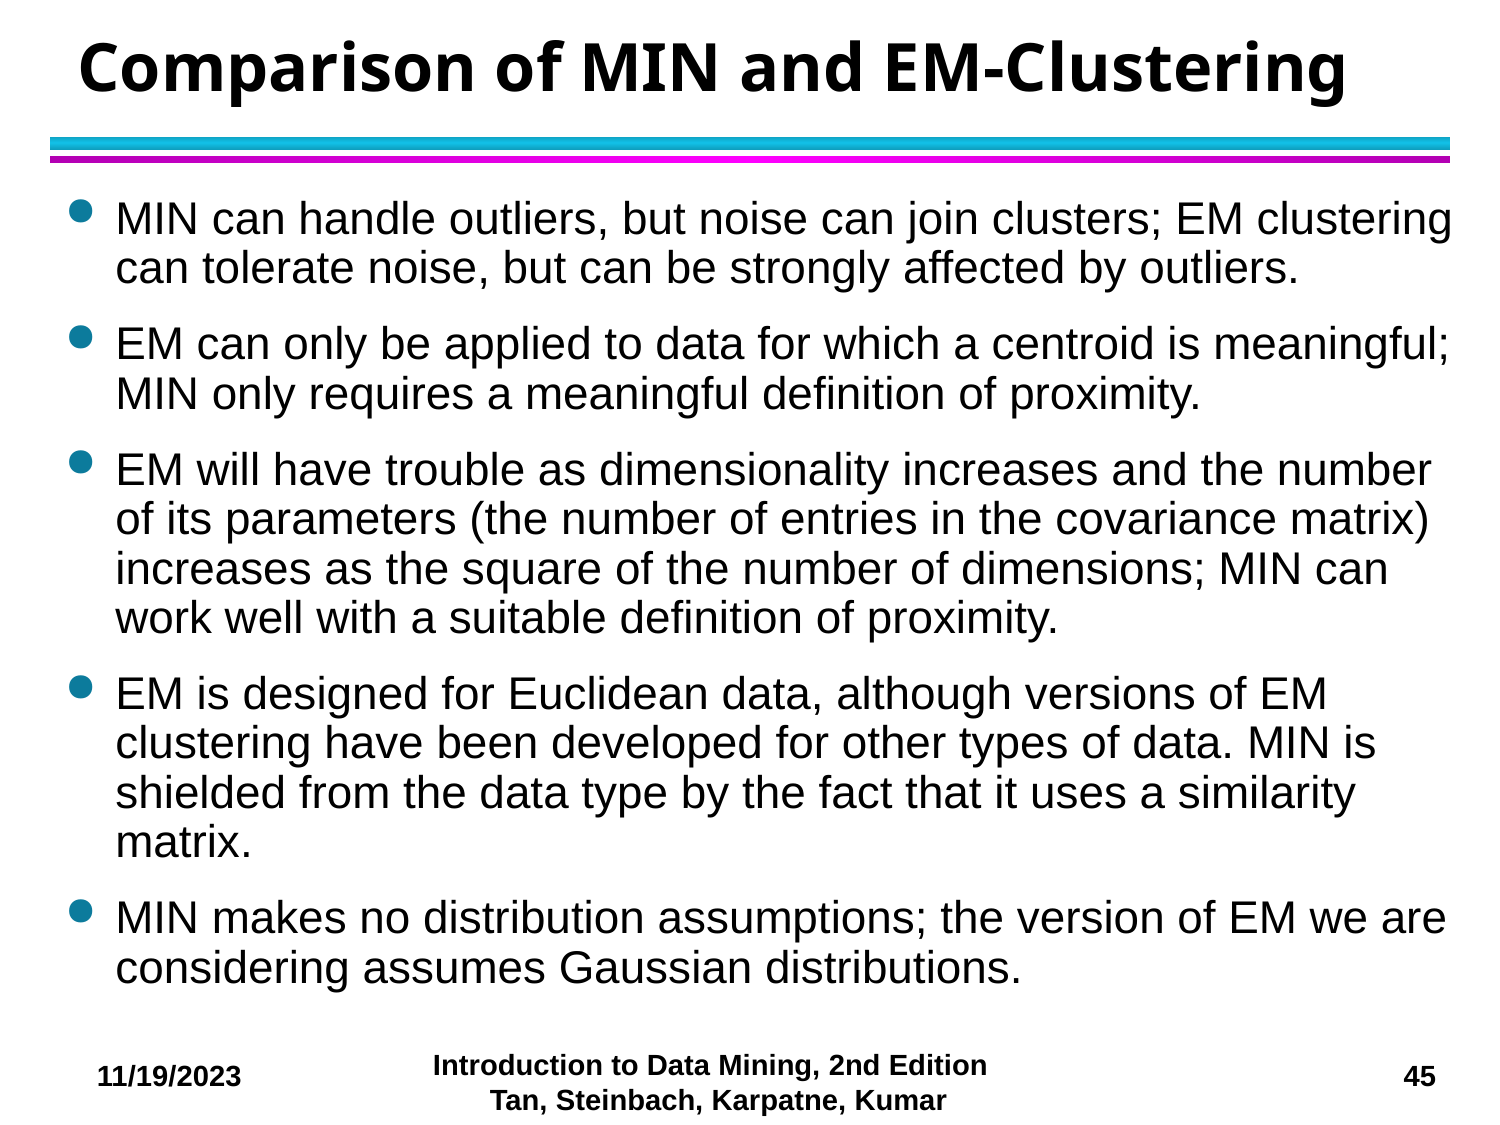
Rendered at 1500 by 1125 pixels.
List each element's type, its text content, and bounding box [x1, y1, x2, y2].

title Comparison of MIN and EM-Clustering [62, 24, 1450, 113]
list MIN can handle outliers, but noise can join clusters; EM clustering can tolerate noise, but can be strongly affected by outliers. EM can only be applied to data for which a centroid is meaningful; MIN only requires a meaningful definition of proximity. EM will have trouble as dimensionality increases and the number of its parameters (the number of entries in the covariance matrix) increases as the square of the number of dimensions; MIN can work well with a suitable definition of proximity. EM is designed for Euclidean data, although versions of EM clustering have been developed for other types of data. MIN is shielded from the data type by the fact that it uses a similarity matrix. MIN makes no distribution assumptions; the version of EM we are considering assumes Gaussian distributions. [52, 187, 1486, 1038]
